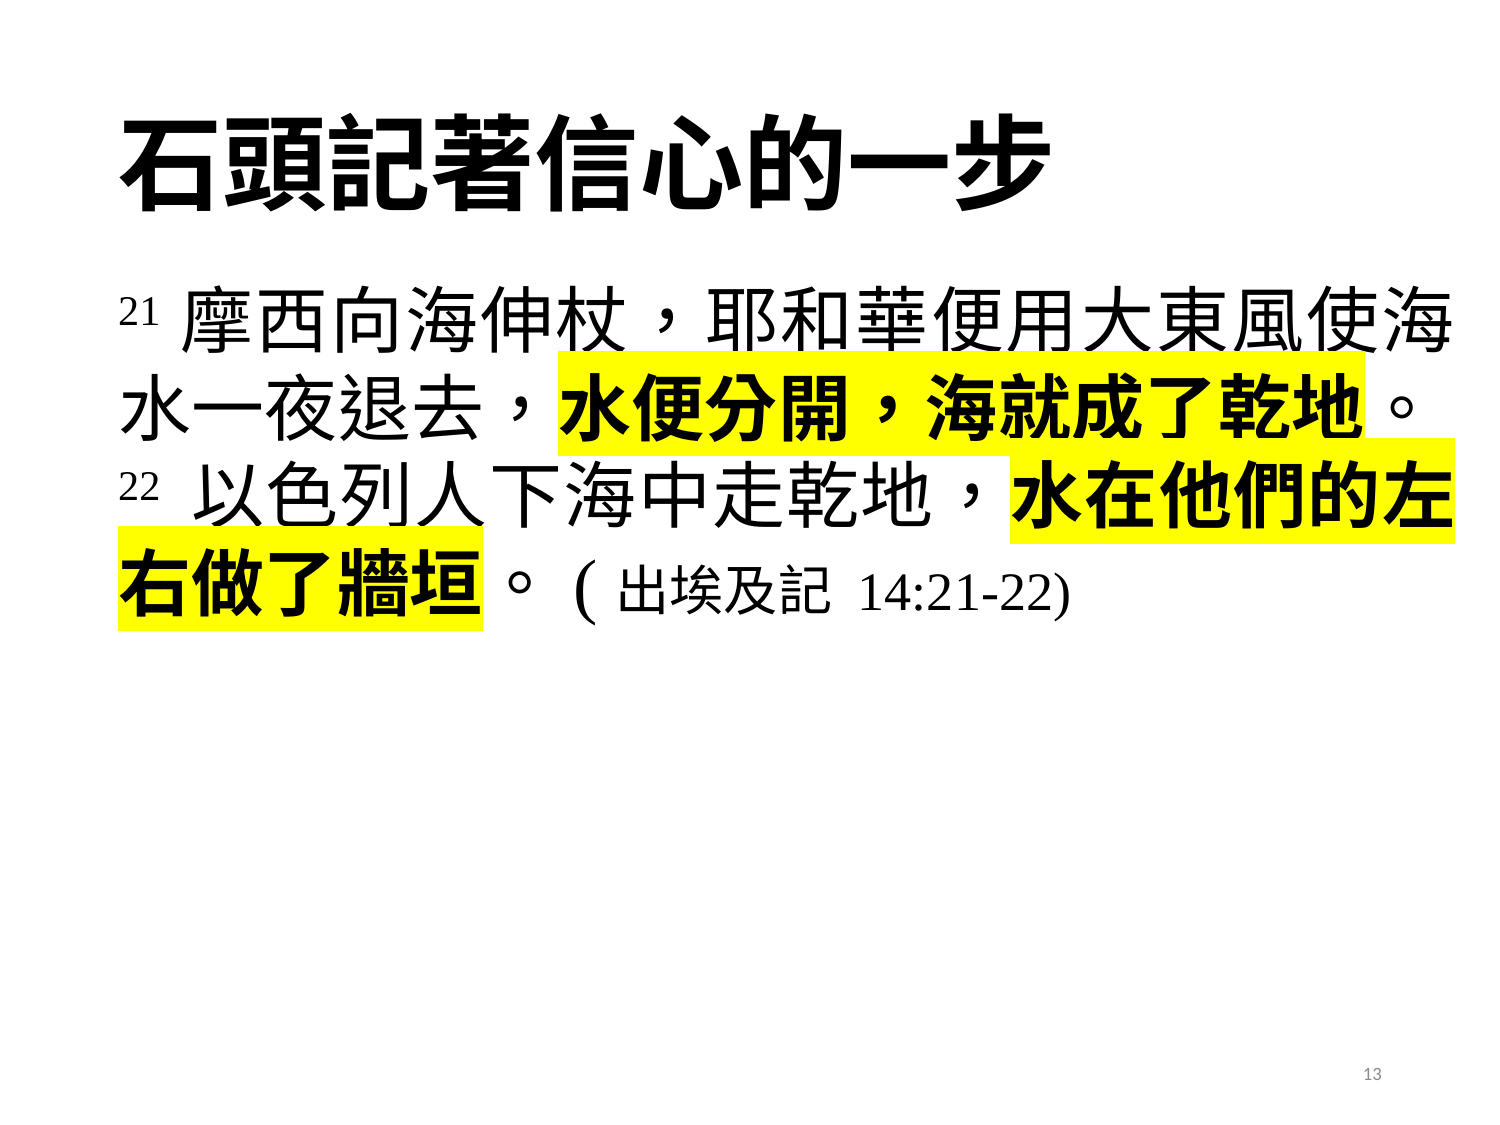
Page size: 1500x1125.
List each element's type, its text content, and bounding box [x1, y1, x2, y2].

slide_number 13 [1059, 1042, 1397, 1103]
list 21摩西向海伸杖，耶和華便用大東風使海水一夜退去，水便分開，海就成了乾地。22 以色列人下海中走乾地，水在他們的左右做了牆垣。(出埃及記 14:21-22) [103, 267, 1471, 1125]
title 石頭記著信心的一步 [103, 59, 1397, 267]
